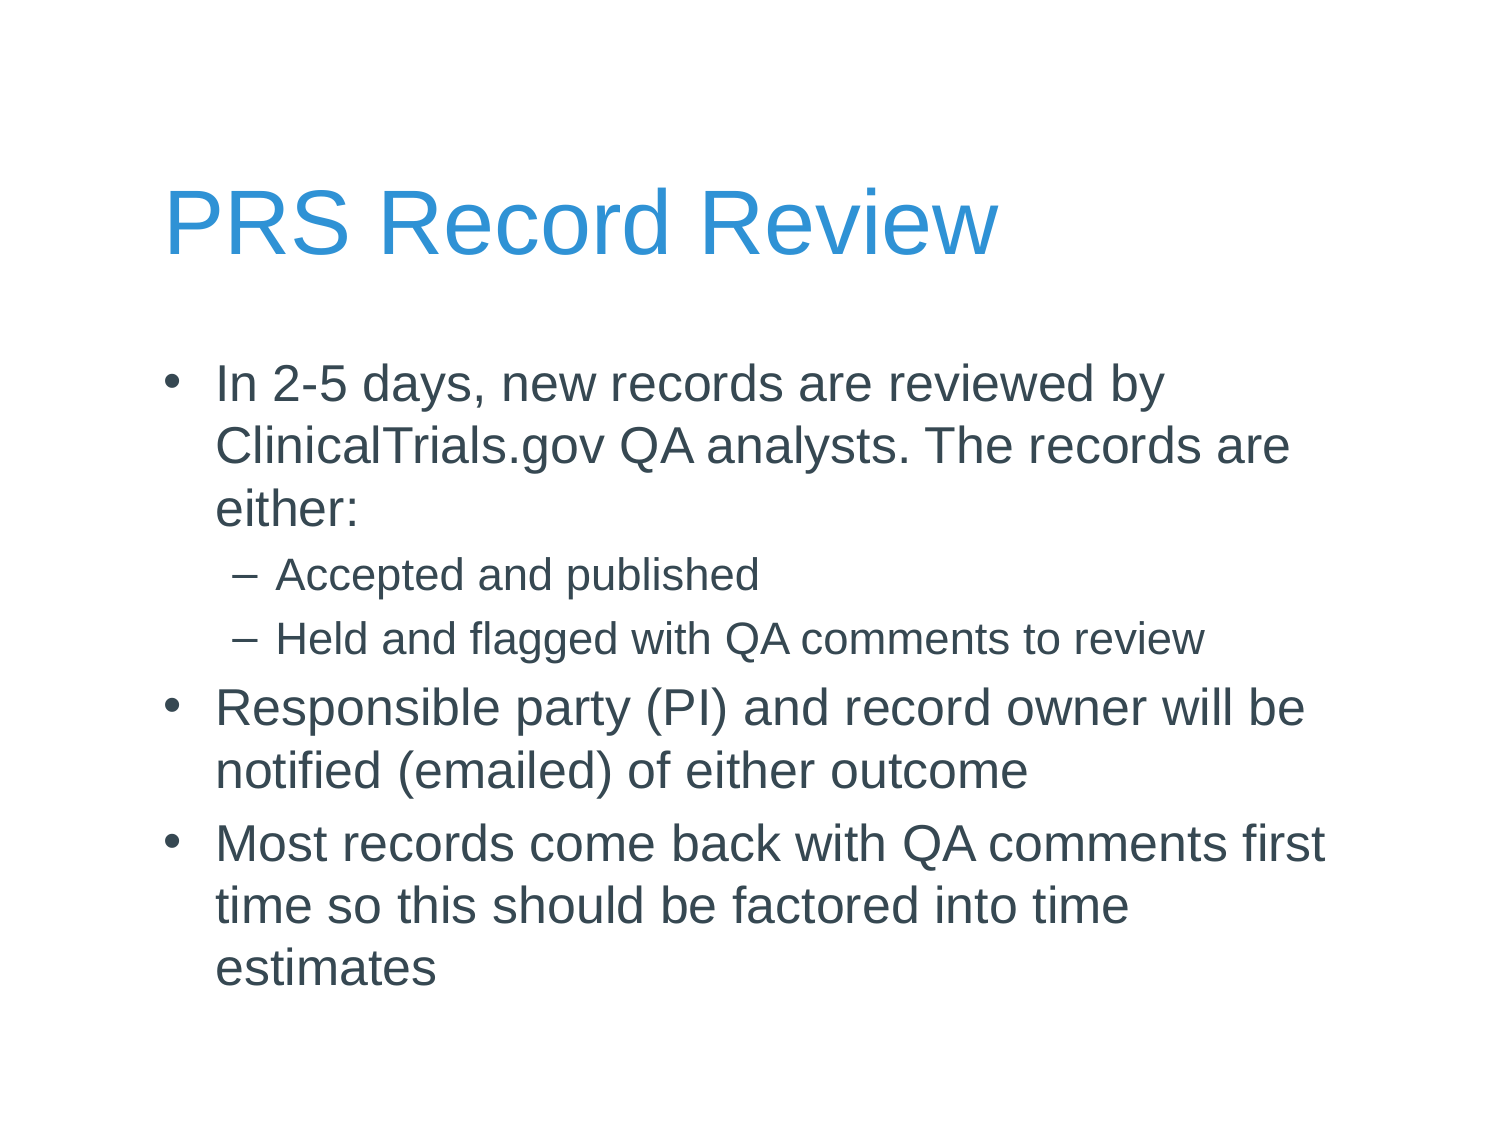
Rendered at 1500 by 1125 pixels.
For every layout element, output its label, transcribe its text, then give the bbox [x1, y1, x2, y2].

list In 2-5 days, new records are reviewed by ClinicalTrials.gov QA analysts. The records are either: Accepted and published Held and flagged with QA comments to review Responsible party (PI) and record owner will be notified (emailed) of either outcome Most records come back with QA comments first time so this should be factored into time estimates [148, 341, 1352, 1009]
title PRS Record Review [148, 124, 1352, 312]
